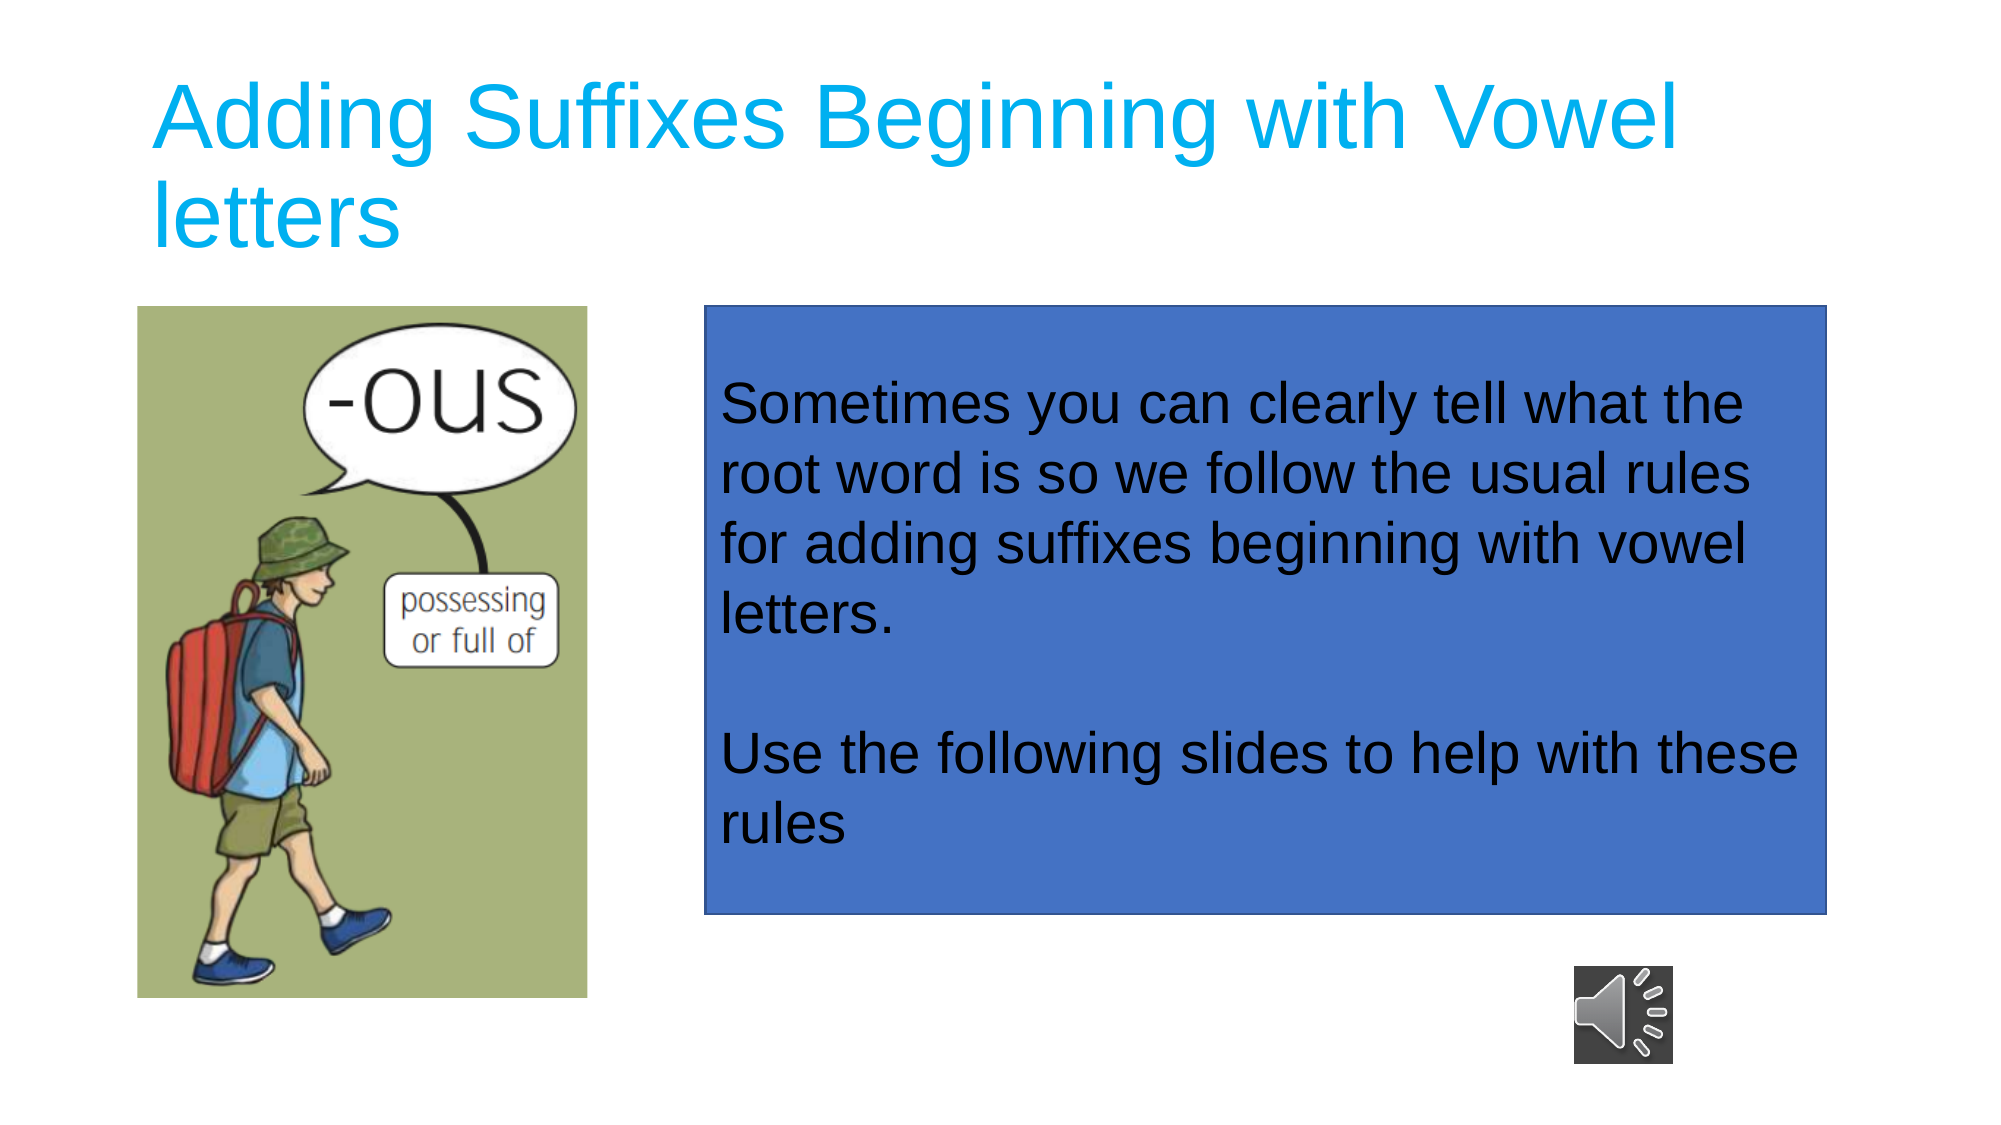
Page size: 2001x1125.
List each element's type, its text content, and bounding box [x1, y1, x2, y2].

title Adding Suffixes Beginning with Vowel letters [137, 59, 1863, 278]
text_box Sometimes you can clearly tell what the root word is so we follow the usual rules for adding suffixes beginning with vowel letters. Use the following slides to help with these rules [704, 305, 1827, 915]
picture [1573, 965, 1674, 1066]
picture [137, 306, 588, 998]
